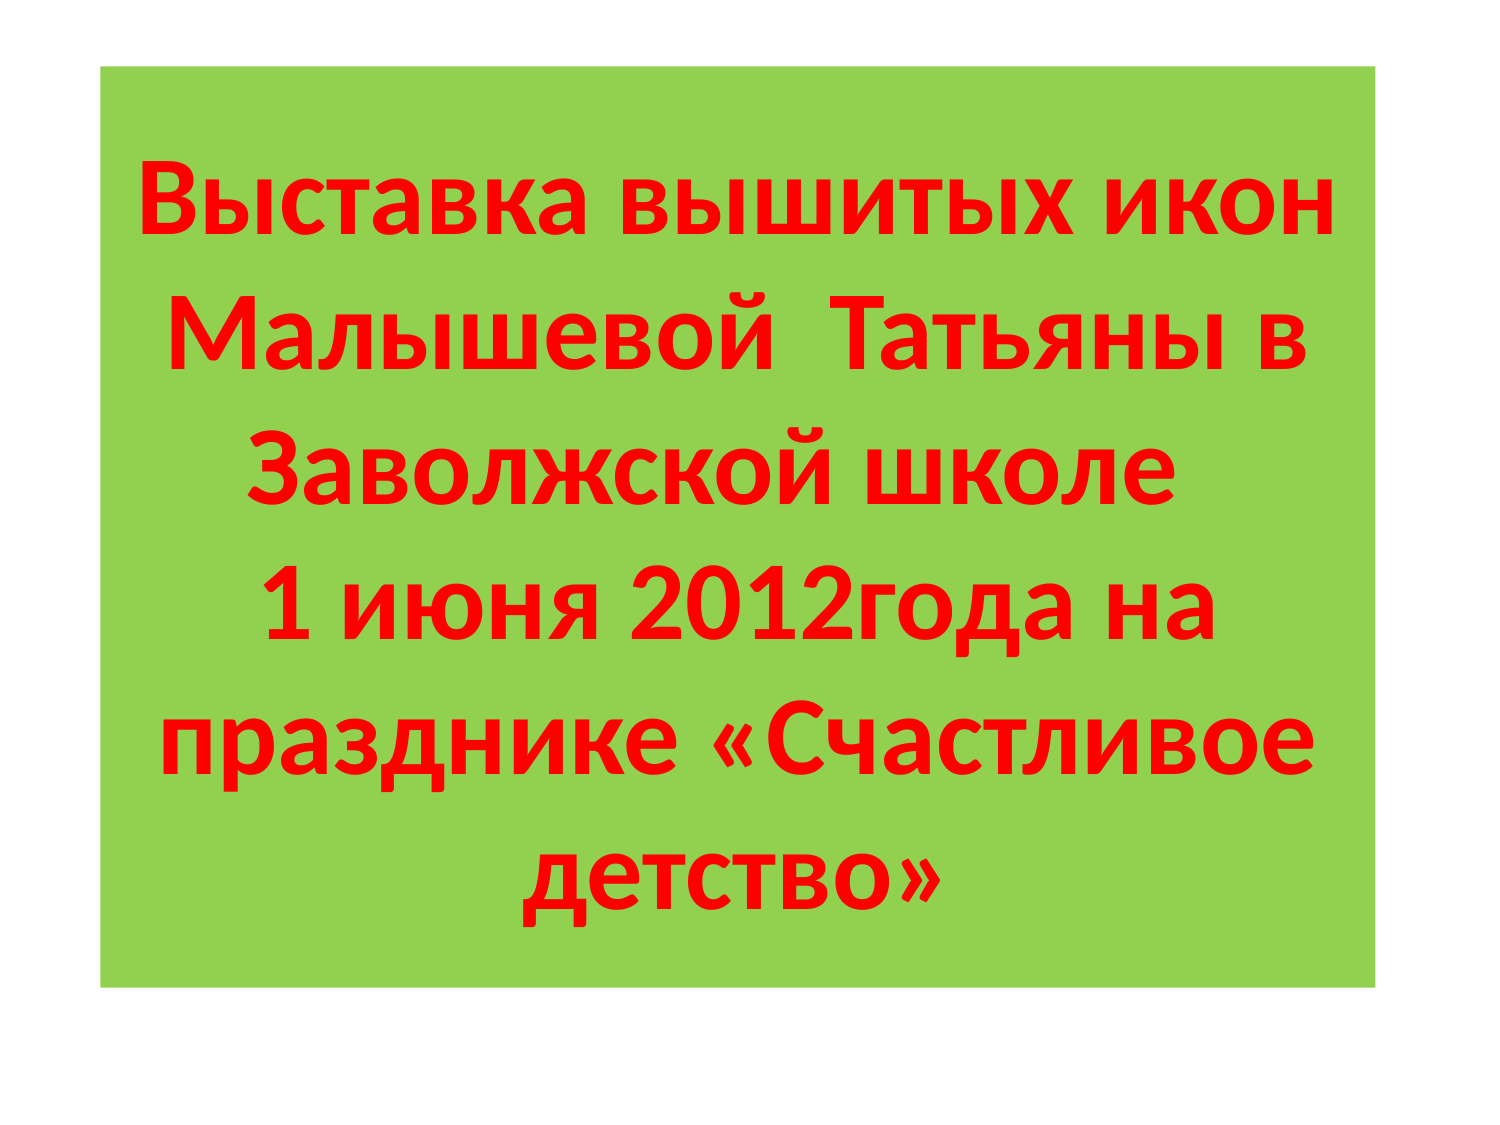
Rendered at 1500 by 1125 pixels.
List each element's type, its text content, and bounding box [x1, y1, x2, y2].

title Выставка вышитых икон Малышевой Татьяны в Заволжской школе 1 июня 2012года на празднике «Счастливое детство» [100, 66, 1376, 988]
